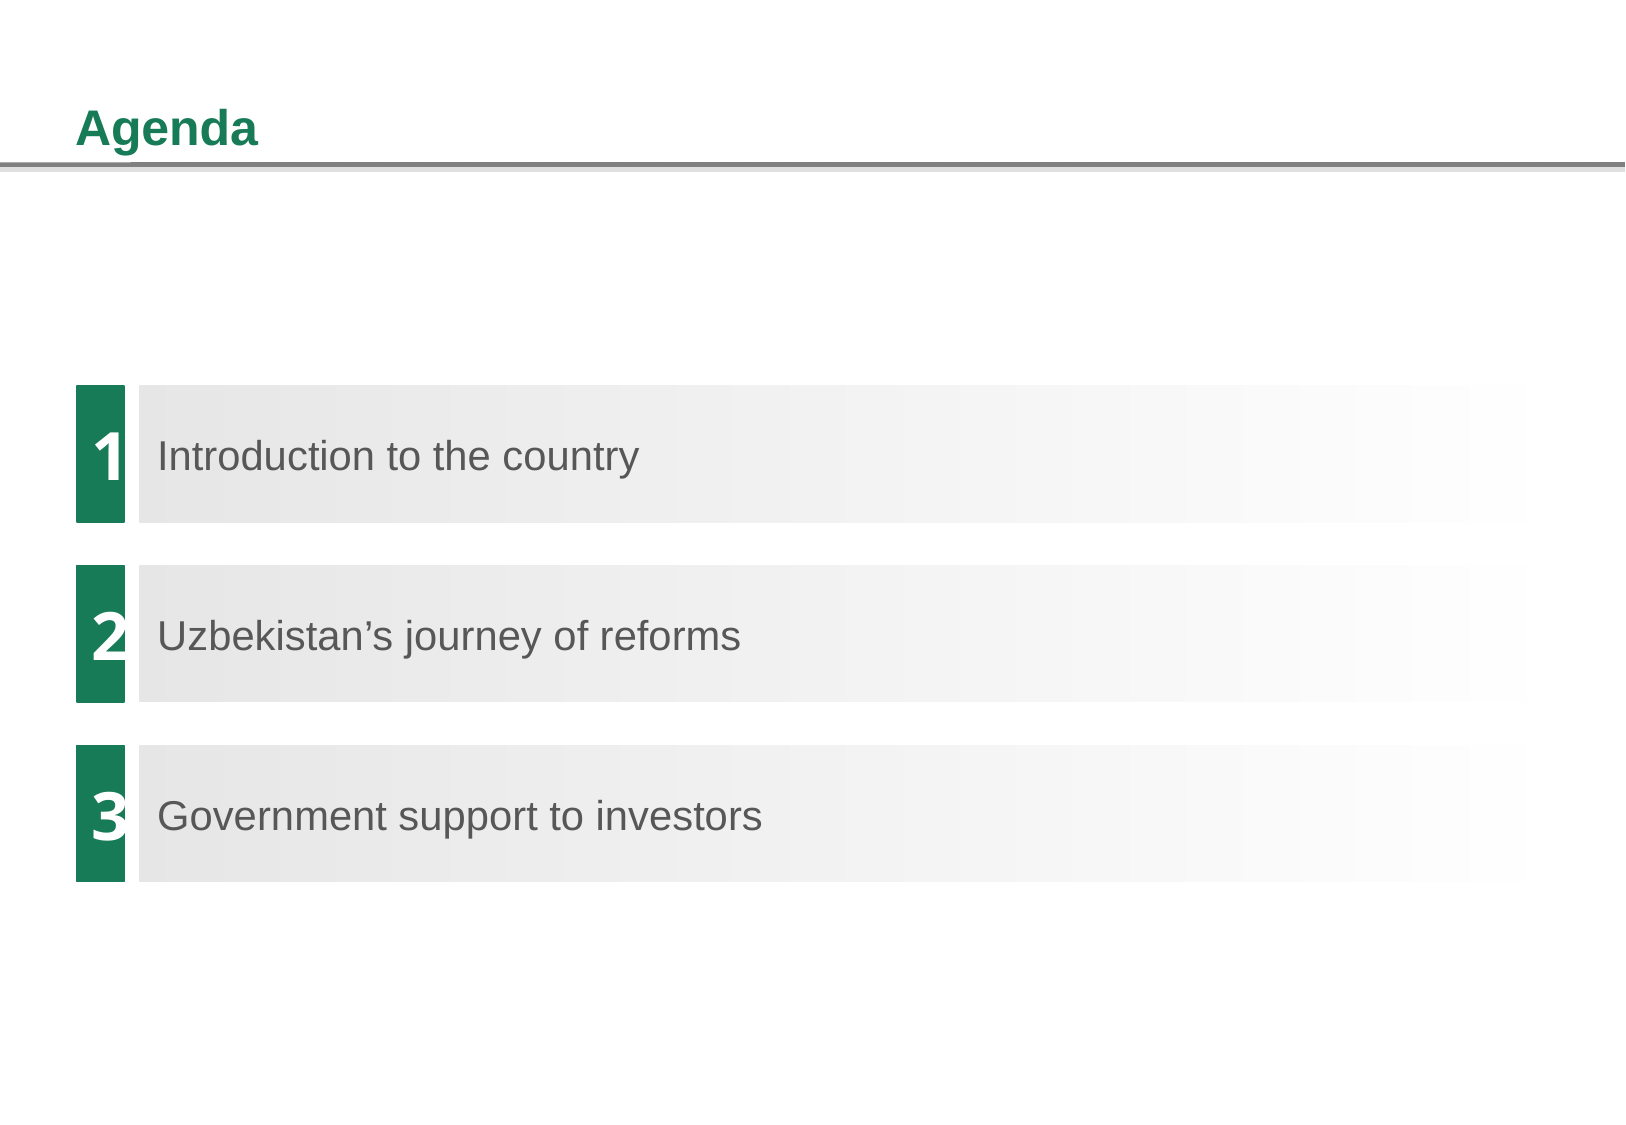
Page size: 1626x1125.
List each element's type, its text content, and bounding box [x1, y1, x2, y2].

text_box Introduction to the country [139, 385, 1551, 523]
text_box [76, 565, 1552, 703]
text_box 3 [75, 743, 126, 884]
text_box Government support to investors [139, 745, 1551, 882]
text_box 1 [75, 384, 126, 524]
title Agenda [75, 26, 1551, 163]
